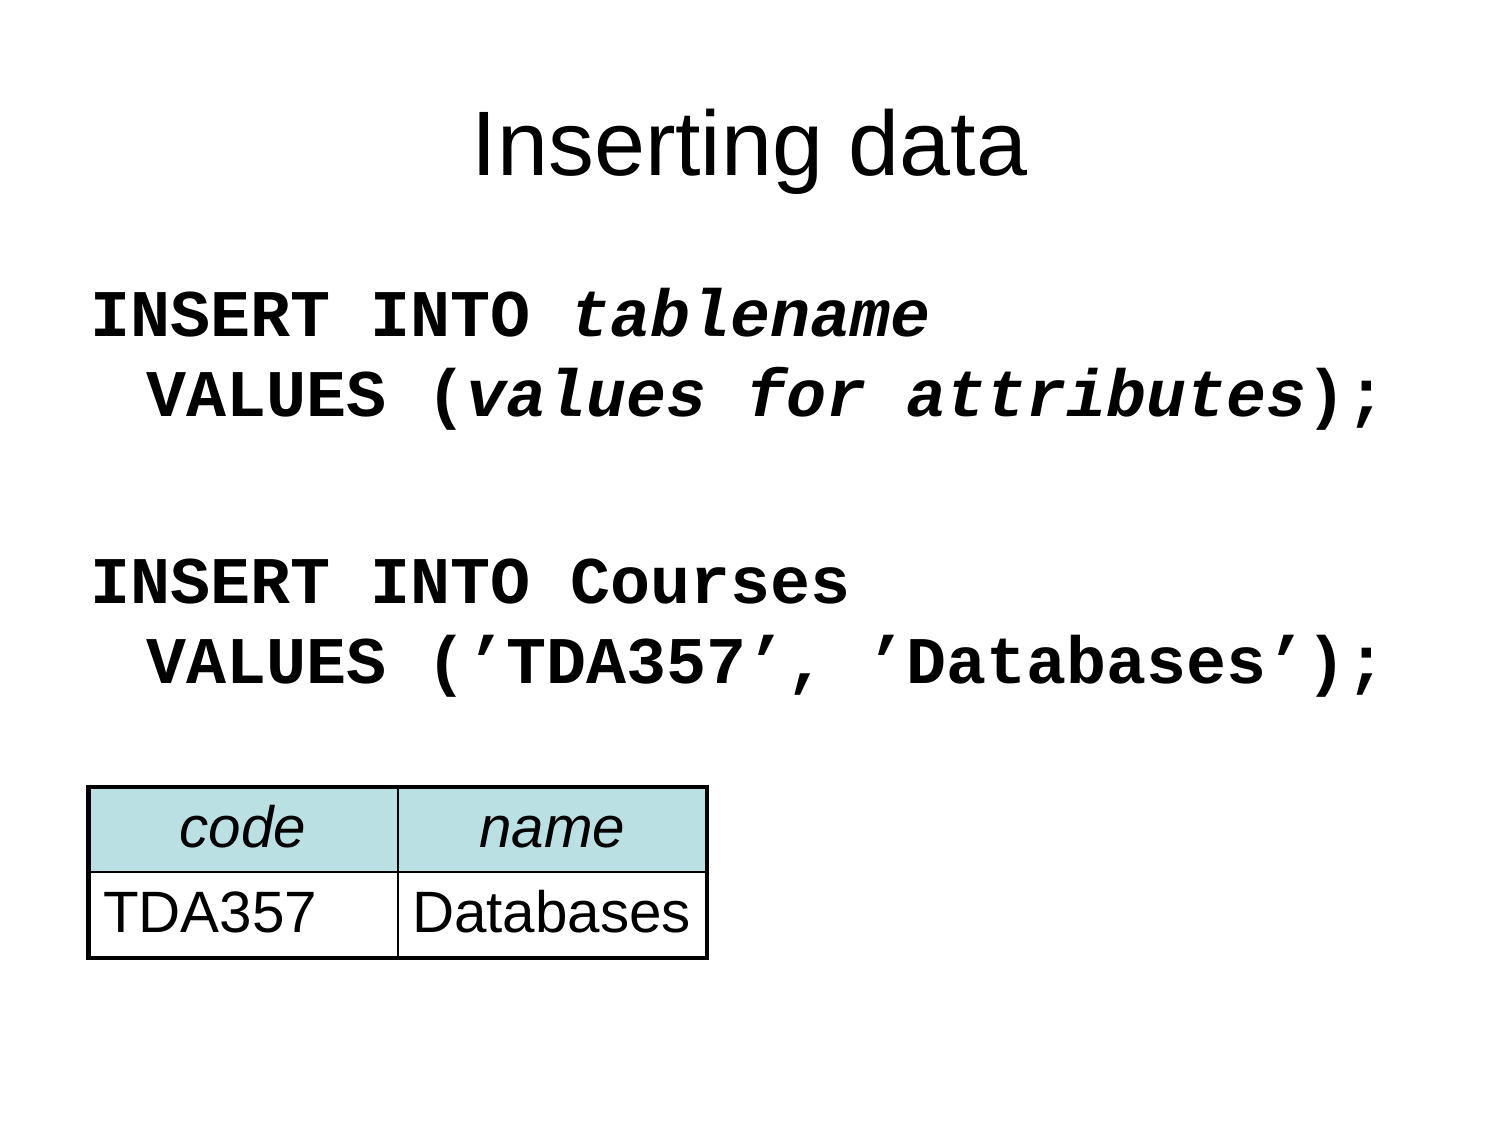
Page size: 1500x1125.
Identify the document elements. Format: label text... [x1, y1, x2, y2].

list INSERT INTO tablename VALUES (values for attributes); INSERT INTO Courses VALUES (’TDA357’, ’Databases’); [75, 262, 1425, 1005]
table_cell TDA357 [91, 873, 397, 956]
table_cell Databases [399, 873, 705, 956]
table_header name [399, 789, 705, 871]
title Inserting data [75, 45, 1425, 233]
table_header code [91, 789, 397, 871]
